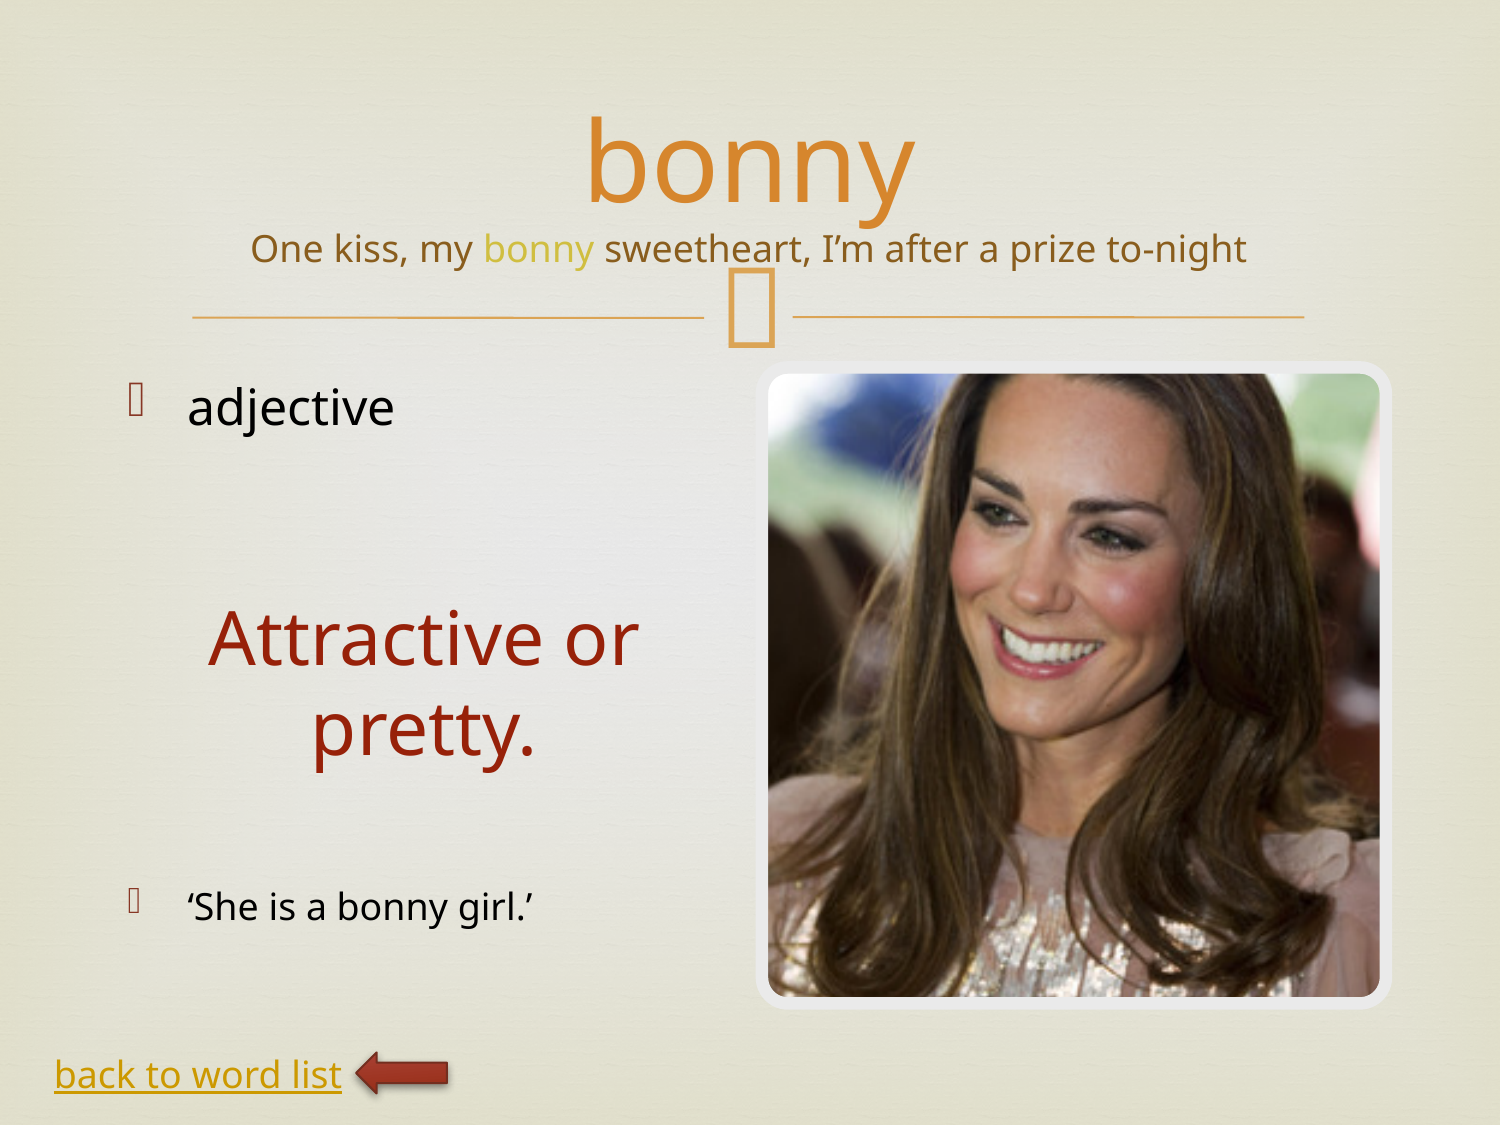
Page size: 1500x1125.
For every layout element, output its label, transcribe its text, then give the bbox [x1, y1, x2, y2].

title bonny One kiss, my bonny sweetheart, I’m after a prize to-night [112, 93, 1386, 267]
list adjective Attractive or pretty. ‘She is a bonny girl.’ [112, 367, 737, 1004]
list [761, 366, 1387, 1004]
text_box [355, 1051, 448, 1095]
text_box back to word list [39, 1043, 481, 1110]
